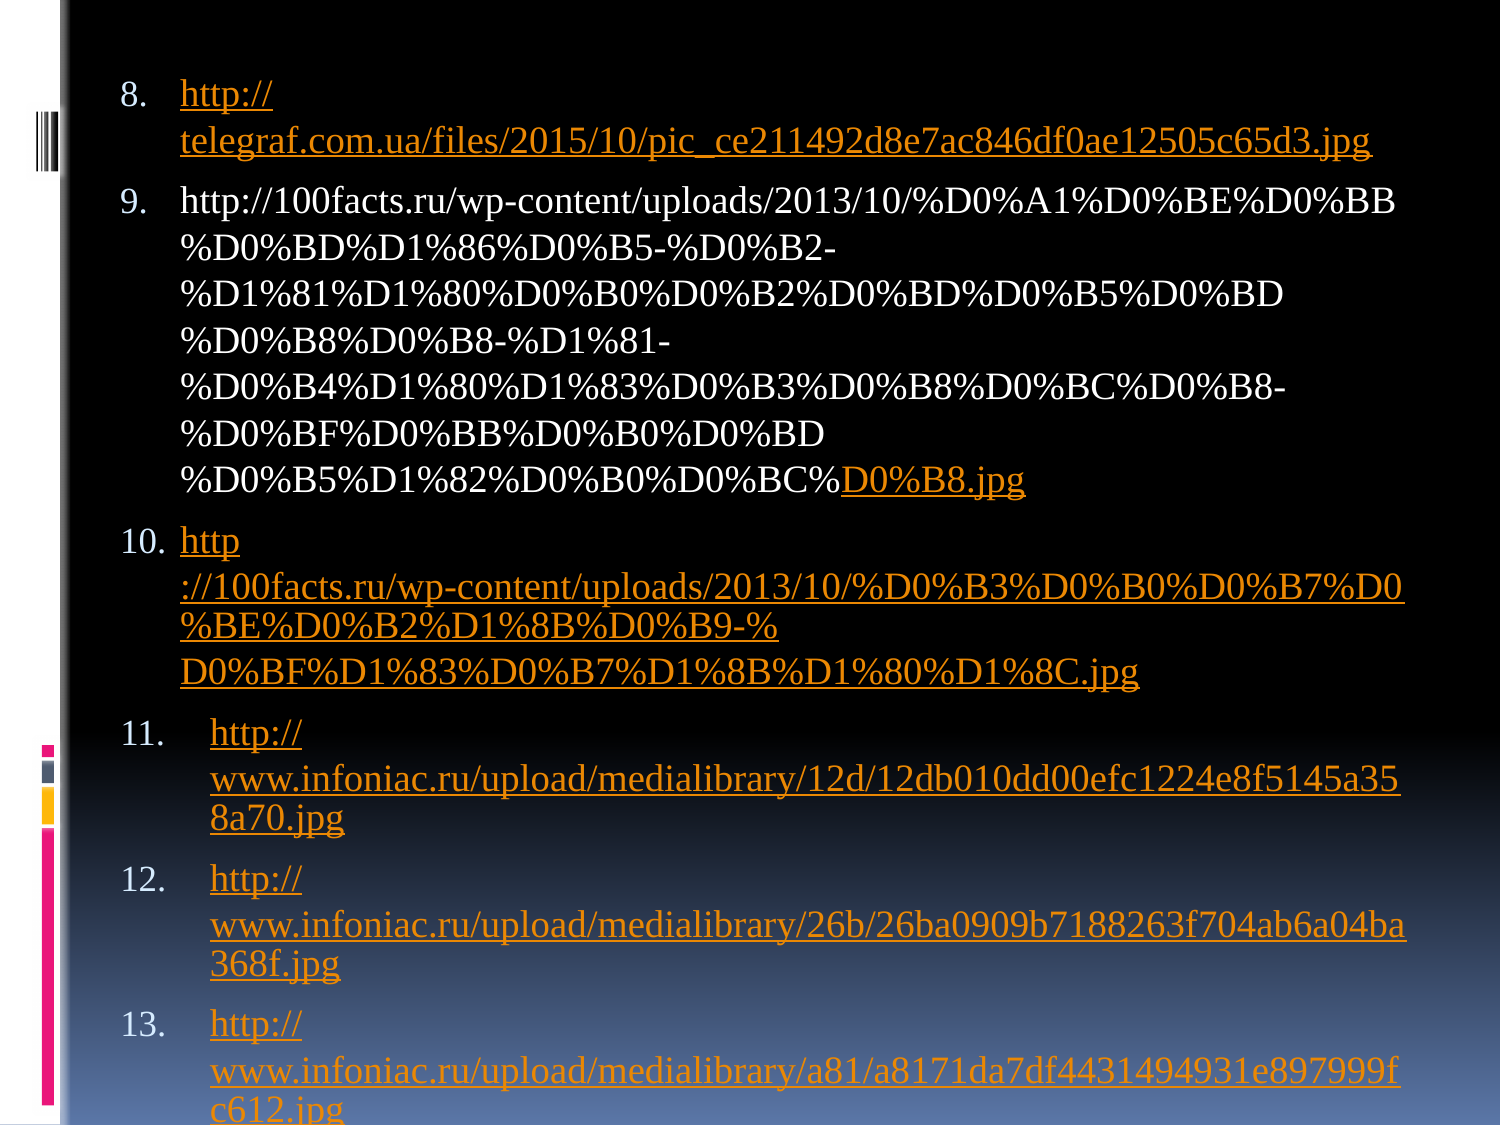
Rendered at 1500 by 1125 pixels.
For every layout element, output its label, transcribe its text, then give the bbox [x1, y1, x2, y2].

list http://telegraf.com.ua/files/2015/10/pic_ce211492d8e7ac846df0ae12505c65d3.jpg http://100facts.ru/wp-content/uploads/2013/10/%D0%A1%D0%BE%D0%BB%D0%BD%D1%86%D0%B5-%D0%B2-%D1%81%D1%80%D0%B0%D0%B2%D0%BD%D0%B5%D0%BD%D0%B8%D0%B8-%D1%81-%D0%B4%D1%80%D1%83%D0%B3%D0%B8%D0%BC%D0%B8-%D0%BF%D0%BB%D0%B0%D0%BD%D0%B5%D1%82%D0%B0%D0%BC%D0%B8.jpg http://100facts.ru/wp-content/uploads/2013/10/%D0%B3%D0%B0%D0%B7%D0%BE%D0%B2%D1%8B%D0%B9-%D0%BF%D1%83%D0%B7%D1%8B%D1%80%D1%8C.jpg http://www.infoniac.ru/upload/medialibrary/12d/12db010dd00efc1224e8f5145a358a70.jpg http://www.infoniac.ru/upload/medialibrary/26b/26ba0909b7188263f704ab6a04ba368f.jpg http://www.infoniac.ru/upload/medialibrary/a81/a8171da7df4431494931e897999fc612.jpg https://www.google.ru/url?sa=i&rct=j&q=&esrc=s&source=images&cd=&cad=rja&uact=8&ved=0ahUKEwjmhcCL5InNAhWrAJoKHXv3BEQQjRwIBw&url=http%3A%2F%2Fvk.com%2Fwall-75962273_3&psig=AFQjCNFIia65rq5VeKD-gwIdgzIvUfWR7A&ust=1464971962909027 [93, 0, 1425, 1090]
